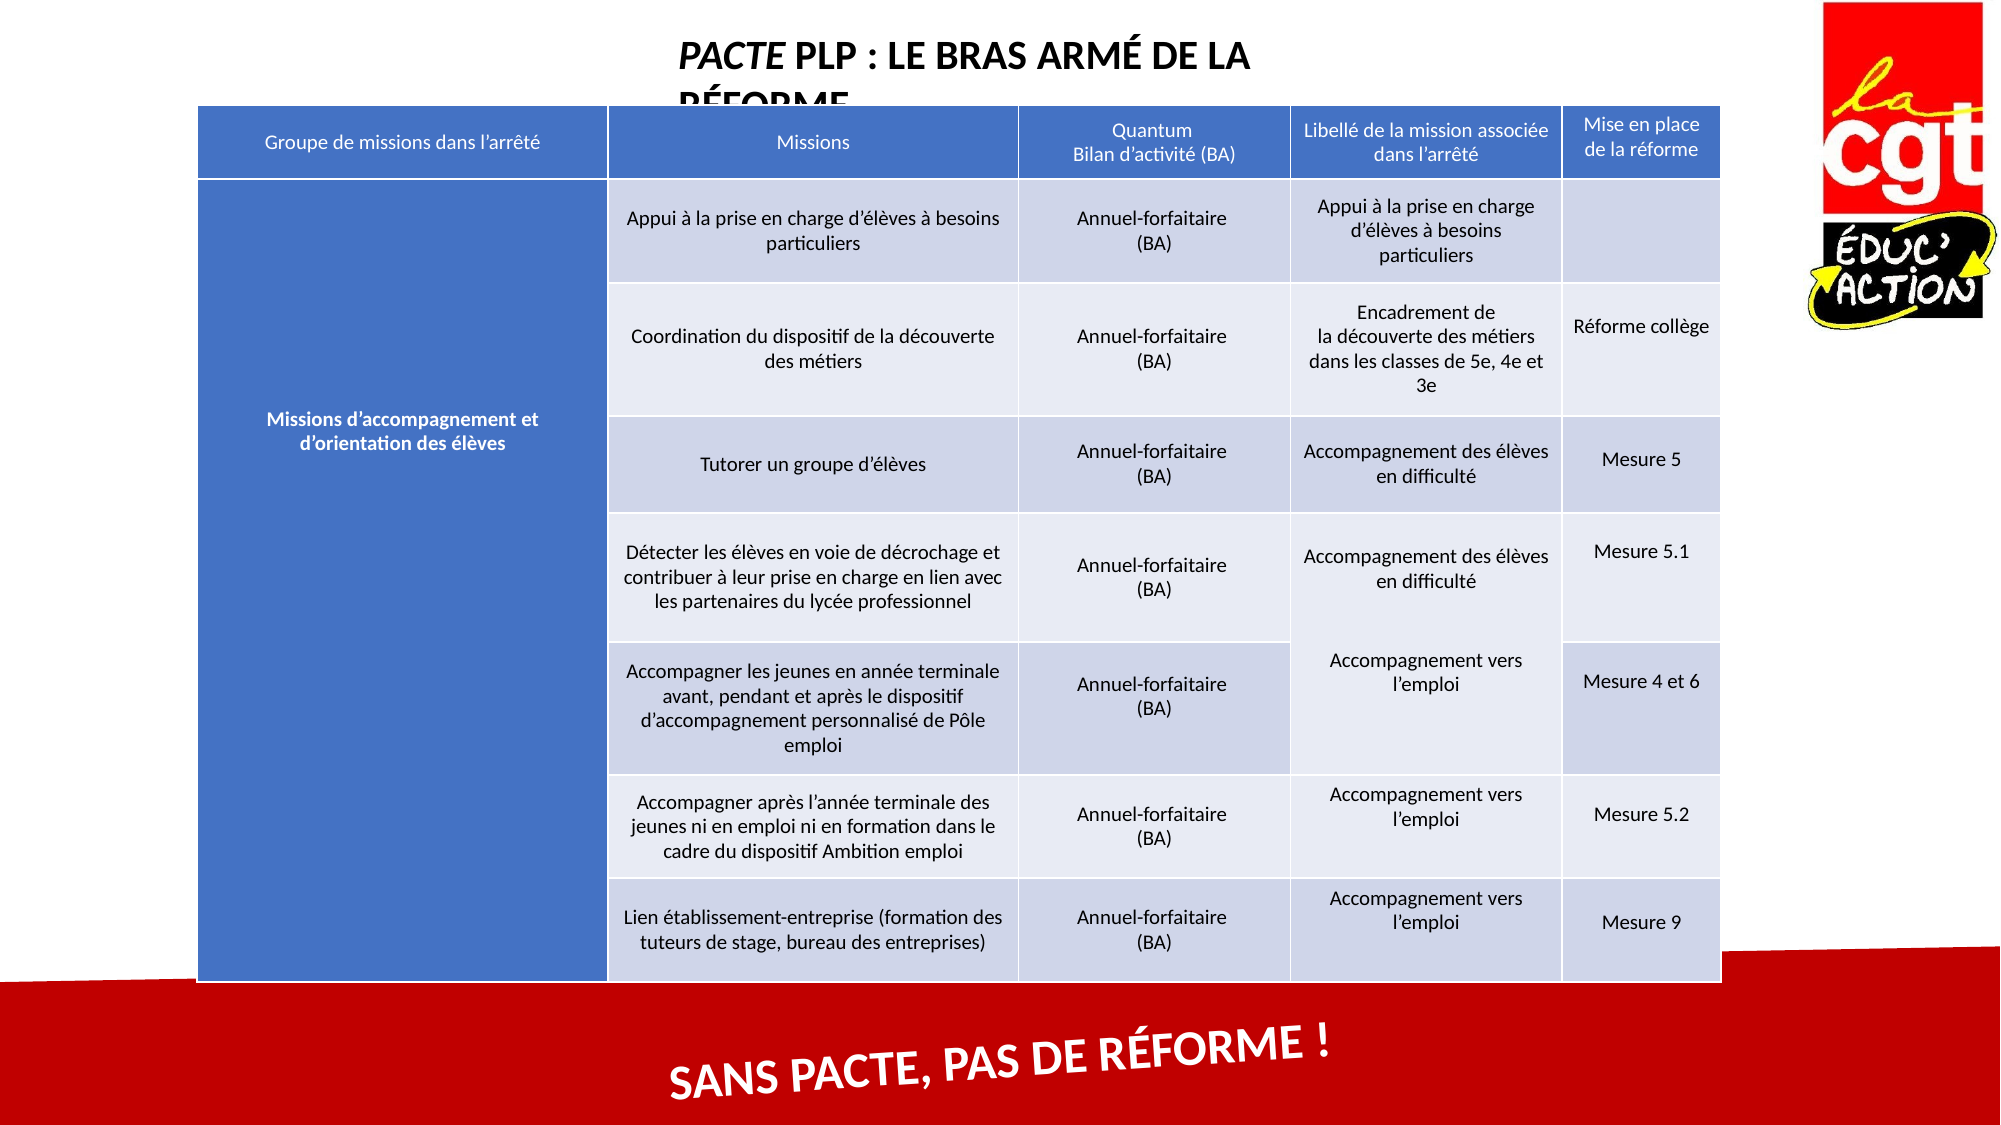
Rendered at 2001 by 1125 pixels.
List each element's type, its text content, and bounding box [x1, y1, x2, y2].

table_header Mise en place de la réforme [1563, 106, 1720, 178]
table_header Quantum Bilan d’activité (BA) [1019, 106, 1290, 178]
table_cell Tutorer un groupe d’élèves [609, 417, 1018, 512]
table_cell Annuel-forfaitaire (BA) [1019, 180, 1290, 282]
table_cell Accompagner après l’année terminale des jeunes ni en emploi ni en formation dans le cadre du dispositif Ambition emploi [609, 776, 1018, 877]
table_cell Mesure 9 [1563, 879, 1720, 981]
table_cell Mesure 5 [1563, 417, 1720, 512]
text_box SANS PACTE, PAS DE RÉFORME ! [651, 986, 1349, 1119]
table_cell Coordination du dispositif de la découverte des métiers [609, 284, 1018, 415]
table_header Groupe de missions dans l’arrêté [198, 106, 607, 178]
picture [1803, 0, 1999, 335]
table_cell Annuel-forfaitaire (BA) [1019, 879, 1290, 981]
text_box [0, 946, 2000, 1125]
table_cell Encadrement de la découverte des métiers dans les classes de 5e, 4e et 3e [1291, 284, 1561, 415]
table_cell Annuel-forfaitaire (BA) [1019, 514, 1290, 641]
table_cell Accompagnement des élèves en difficulté Accompagnement vers l’emploi [1291, 514, 1561, 774]
table_cell Accompagnement vers l’emploi [1291, 776, 1561, 877]
text_box pacte plp : le bras armé de la réforme [663, 20, 1437, 104]
table_cell Accompagner les jeunes en année terminale avant, pendant et après le dispositif d’accompagnement personnalisé de Pôle emploi [609, 643, 1018, 774]
table_header Missions [609, 106, 1018, 178]
table_cell Mesure 5.2 [1563, 776, 1720, 877]
table_cell Annuel-forfaitaire (BA) [1019, 417, 1290, 512]
table_cell Lien établissement-entreprise (formation des tuteurs de stage, bureau des entreprises) [609, 879, 1018, 981]
text_box [1722, 299, 2000, 375]
table_cell Appui à la prise en charge d’élèves à besoins particuliers [1291, 180, 1561, 282]
table_cell Annuel-forfaitaire (BA) [1019, 643, 1290, 774]
table_cell Accompagnement vers l’emploi [1291, 879, 1561, 981]
table_cell Missions d’accompagnement et d’orientation des élèves [198, 180, 607, 981]
table_cell Annuel-forfaitaire (BA) [1019, 776, 1290, 877]
table_cell Accompagnement des élèves en difficulté [1291, 417, 1561, 512]
table_cell Réforme collège [1563, 284, 1720, 415]
table_cell Appui à la prise en charge d’élèves à besoins particuliers [609, 180, 1018, 282]
table_cell Mesure 5.1 [1563, 514, 1720, 641]
table_header Libellé de la mission associée dans l’arrêté [1291, 106, 1561, 178]
table_cell Mesure 4 et 6 [1563, 643, 1720, 774]
table_cell Détecter les élèves en voie de décrochage et contribuer à leur prise en charge en lien avec les partenaires du lycée professionnel [609, 514, 1018, 641]
table_cell [1563, 180, 1720, 282]
table_cell Annuel-forfaitaire (BA) [1019, 284, 1290, 415]
